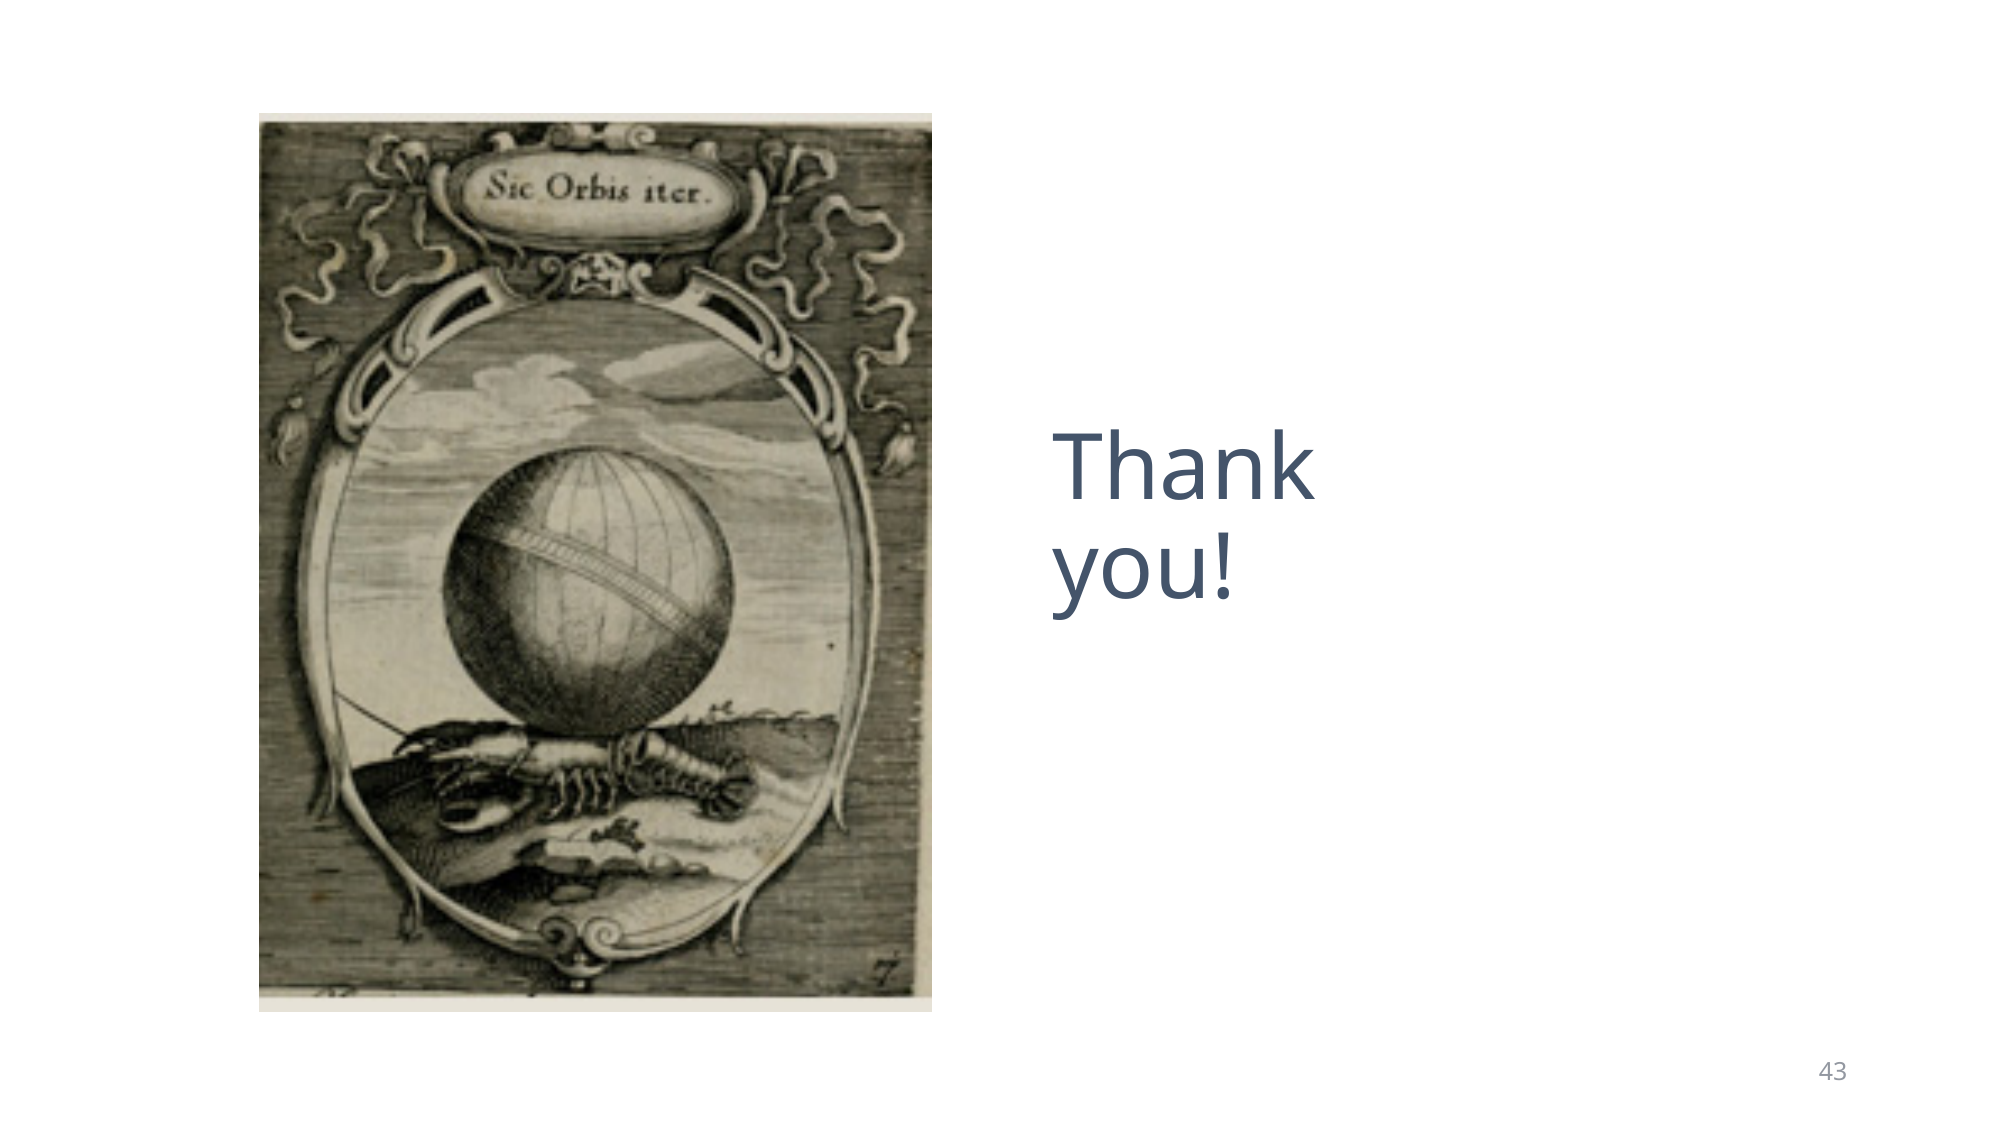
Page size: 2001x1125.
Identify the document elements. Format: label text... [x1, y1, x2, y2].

text_box Thank you! [1037, 410, 1528, 629]
slide_number 43 [1412, 1042, 1863, 1103]
picture [259, 113, 932, 1012]
